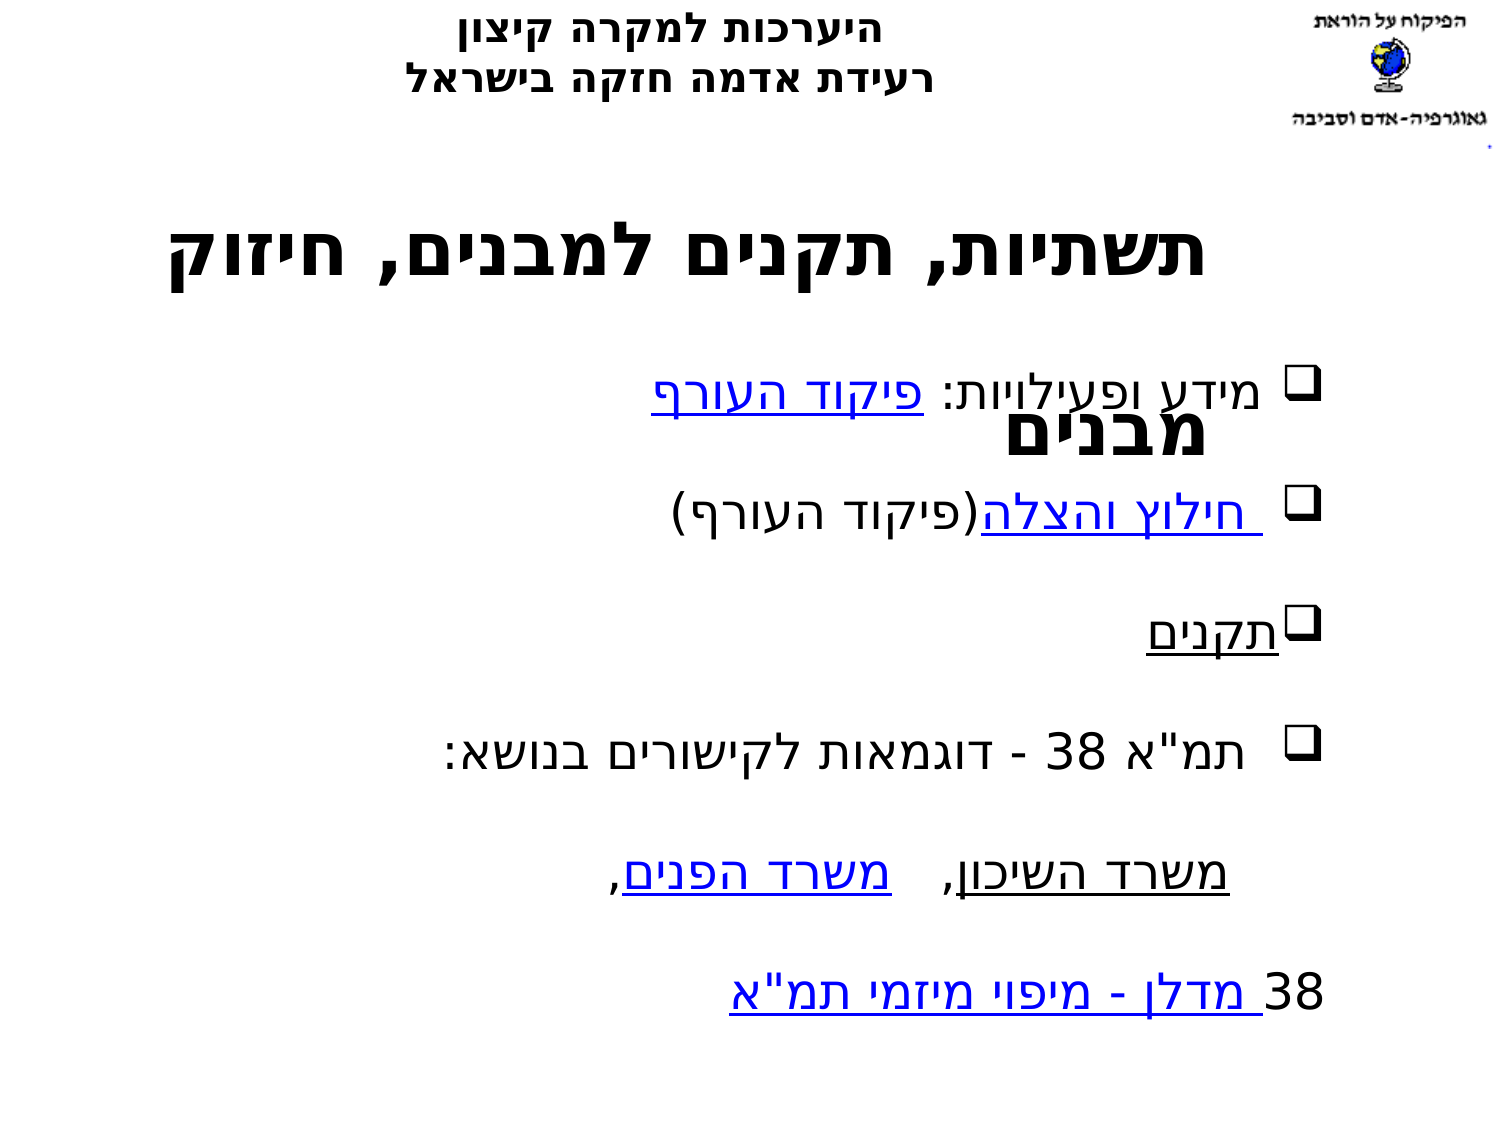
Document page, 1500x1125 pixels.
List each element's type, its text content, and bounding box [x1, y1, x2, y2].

text_box מידע ופעילויות: פיקוד העורף חילוץ והצלה (פיקוד העורף) תקנים תמ"א 38 - דוגמאות לקישורים בנושא: משרד השיכון, משרד הפנים, מדלן - מיפוי מיזמי תמ"א 38 [76, 292, 1341, 1028]
text_box תשתיות, תקנים למבנים, חיזוק מבנים [53, 103, 1226, 478]
picture [1279, 6, 1500, 150]
text_box היערכות למקרה קיצון רעידת אדמה חזקה בישראל [0, 0, 1376, 109]
